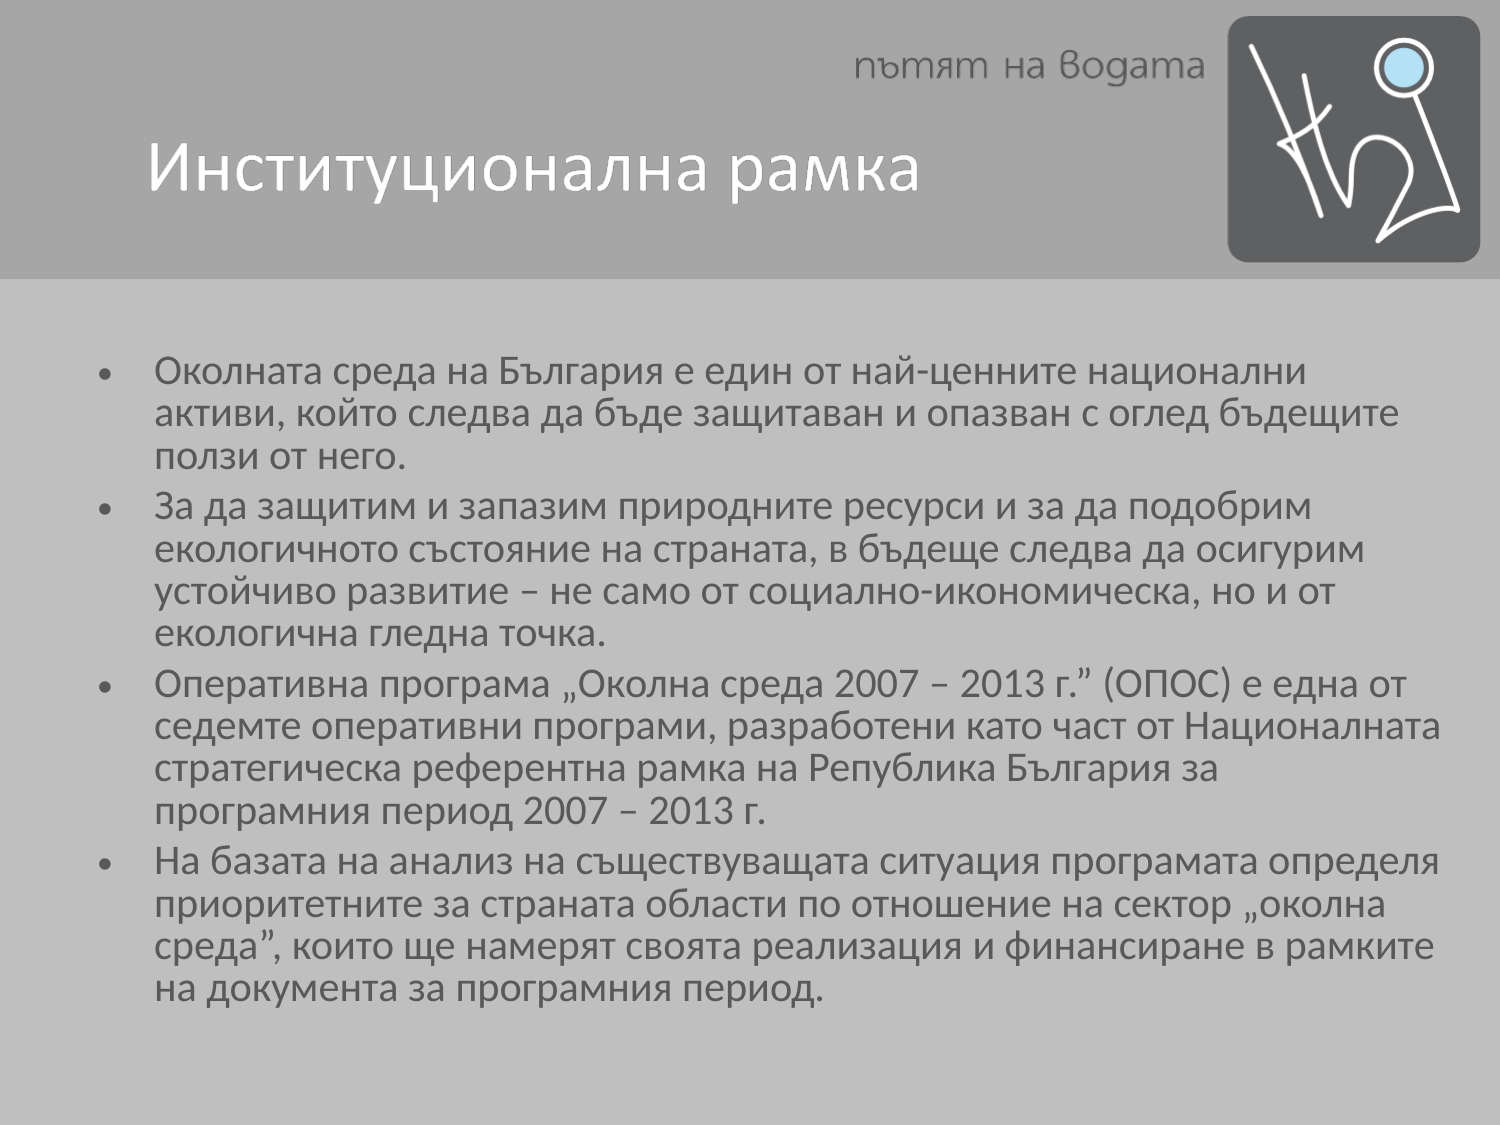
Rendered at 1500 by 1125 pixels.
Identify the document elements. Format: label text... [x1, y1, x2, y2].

picture [88, 16, 1481, 263]
text_box [0, 0, 1500, 281]
list Околната среда на България е един от най-ценните национални активи, който следва да бъде защитаван и опазван с оглед бъдещите ползи от него. За да защитим и запазим природните ресурси и за да подобрим екологичното състояние на страната, в бъдеще следва да осигурим устойчиво развитие – не само от социално-икономическа, но и от екологична гледна точка. Оперативна програма „Околна среда 2007 – 2013 г.” (ОПОС) е една от седемте оперативни програми, разработени като част от Националната стратегическа референтна рамка на Република България за програмния период 2007 – 2013 г. На базата на анализ на съществуващата ситуация програмата определя приоритетните за страната области по отношение на сектор „околна среда”, които ще намерят своята реализация и финансиране в рамките на документа за програмния период. [82, 345, 1459, 1024]
